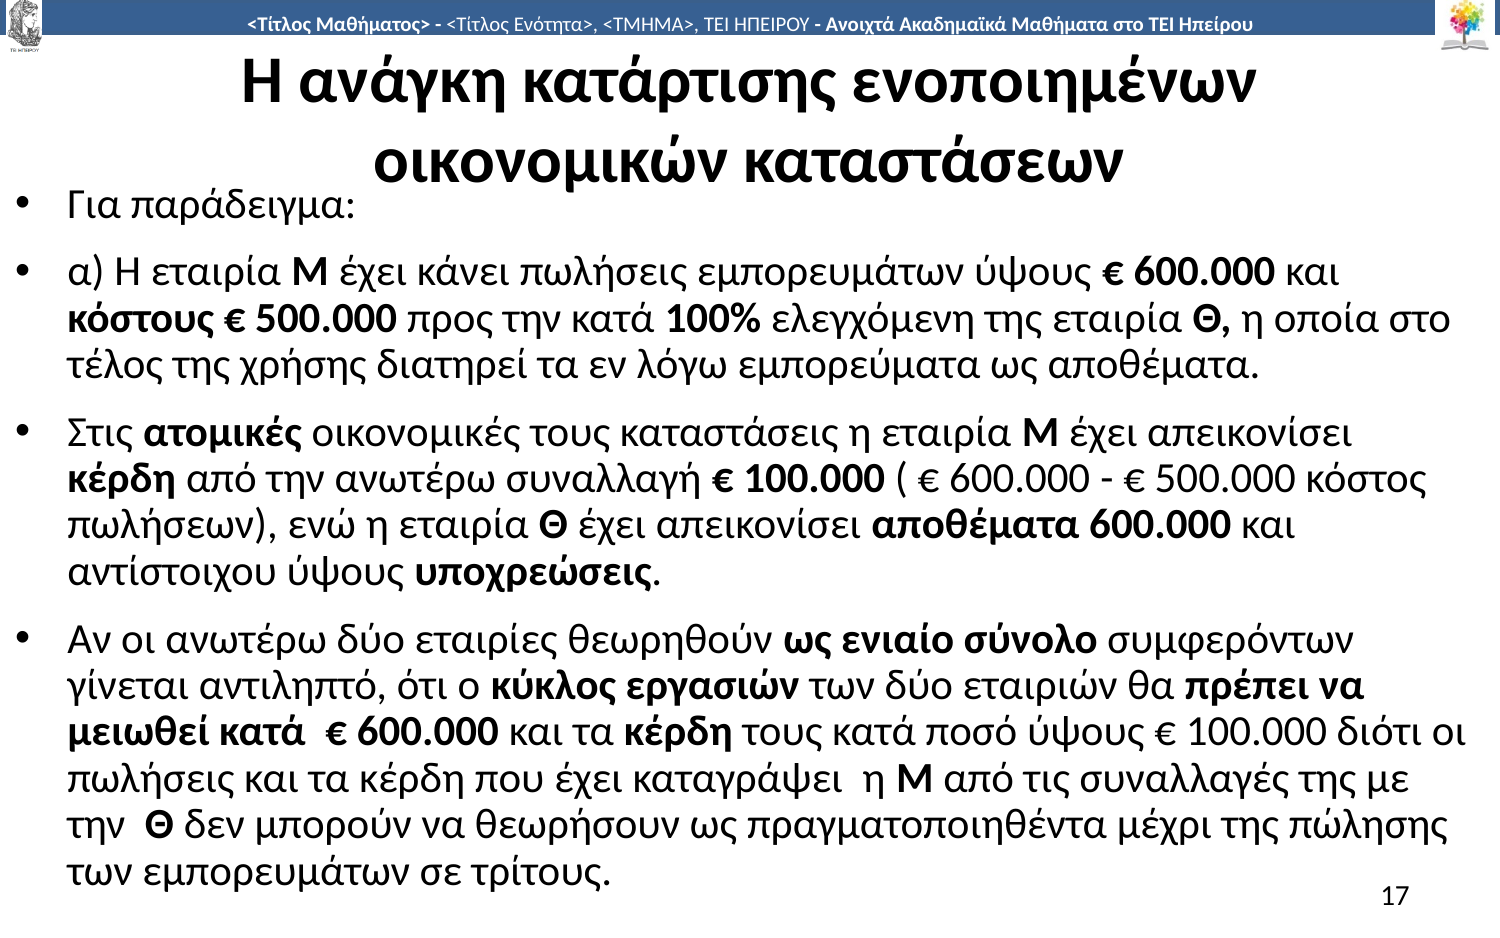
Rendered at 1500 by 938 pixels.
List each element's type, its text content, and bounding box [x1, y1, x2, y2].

picture [1435, 0, 1495, 52]
picture [6, 0, 42, 54]
slide_number 17 [1074, 868, 1425, 919]
title Η ανάγκη κατάρτισης ενοποιημένων οικονομικών καταστάσεων [75, 37, 1425, 173]
list Για παράδειγμα: α) Η εταιρία Μ έχει κάνει πωλήσεις εμπορευμάτων ύψους € 600.000 και κόστους € 500.000 προς την κατά 100% ελεγχόμενη της εταιρία Θ, η οποία στο τέλος της χρήσης διατηρεί τα εν λόγω εμπορεύματα ως αποθέματα. Στις ατομικές οικονομικές τους καταστάσεις η εταιρία Μ έχει απεικονίσει κέρδη από την ανωτέρω συναλλαγή € 100.000 ( € 600.000 - € 500.000 κόστος πωλήσεων), ενώ η εταιρία Θ έχει απεικονίσει αποθέματα 600.000 και αντίστοιχου ύψους υποχρεώσεις. Αν οι ανωτέρω δύο εταιρίες θεωρηθούν ως ενιαίο σύνολο συμφερόντων γίνεται αντιληπτό, ότι ο κύκλος εργασιών των δύο εταιριών θα πρέπει να μειωθεί κατά € 600.000 και τα κέρδη τους κατά ποσό ύψους € 100.000 διότι οι πωλήσεις και τα κέρδη που έχει καταγράψει η Μ από τις συναλλαγές της με την Θ δεν μπορούν να θεωρήσουν ως πραγματοποιηθέντα μέχρι της πώλησης των εμπορευμάτων σε τρίτους. [0, 173, 1483, 918]
